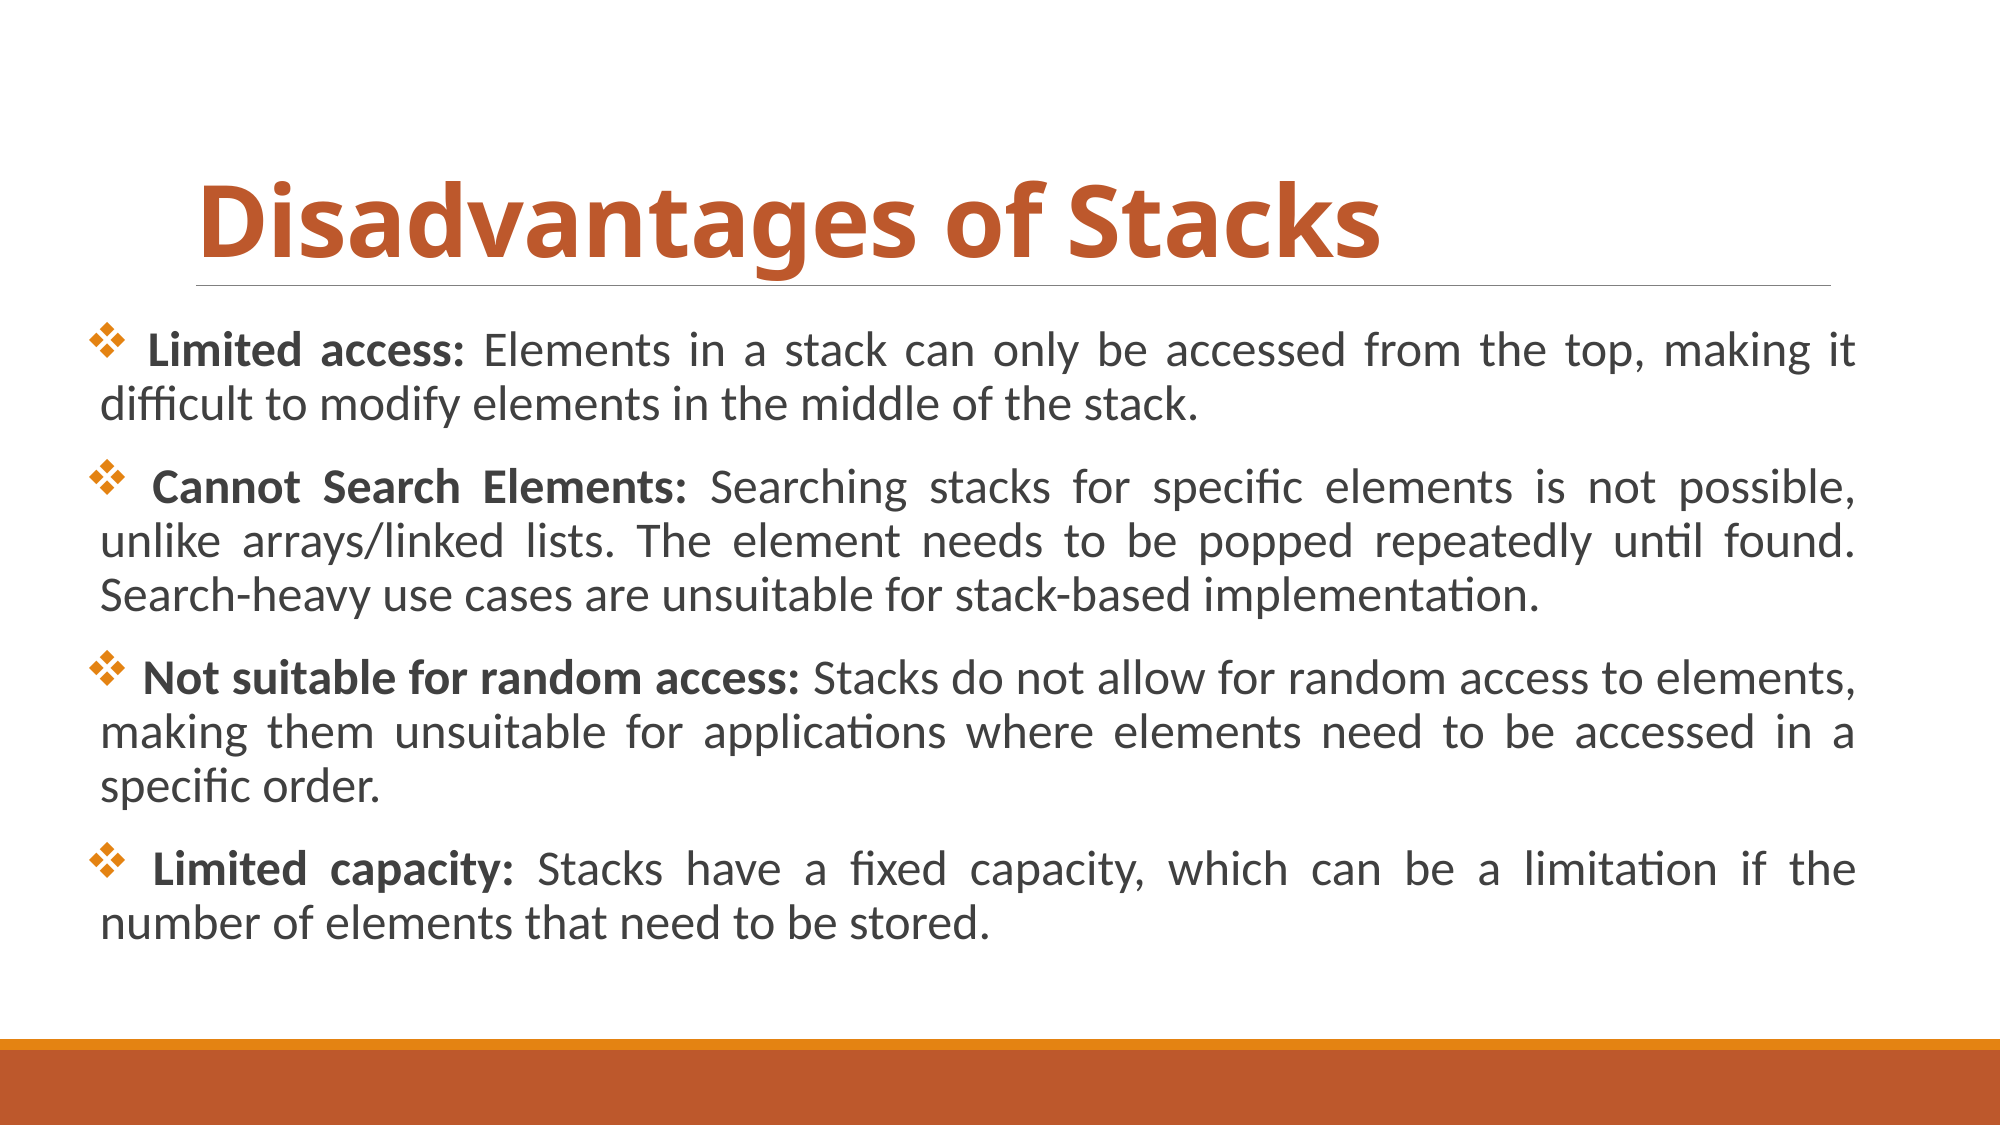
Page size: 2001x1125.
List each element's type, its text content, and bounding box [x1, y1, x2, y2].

title Disadvantages of Stacks [180, 47, 1830, 285]
list Limited access: Elements in a stack can only be accessed from the top, making it difficult to modify elements in the middle of the stack. Cannot Search Elements: Searching stacks for specific elements is not possible, unlike arrays/linked lists. The element needs to be popped repeatedly until found. Search-heavy use cases are unsuitable for stack-based implementation. Not suitable for random access: Stacks do not allow for random access to elements, making them unsuitable for applications where elements need to be accessed in a specific order. Limited capacity: Stacks have a fixed capacity, which can be a limitation if the number of elements that need to be stored. [84, 315, 1858, 985]
